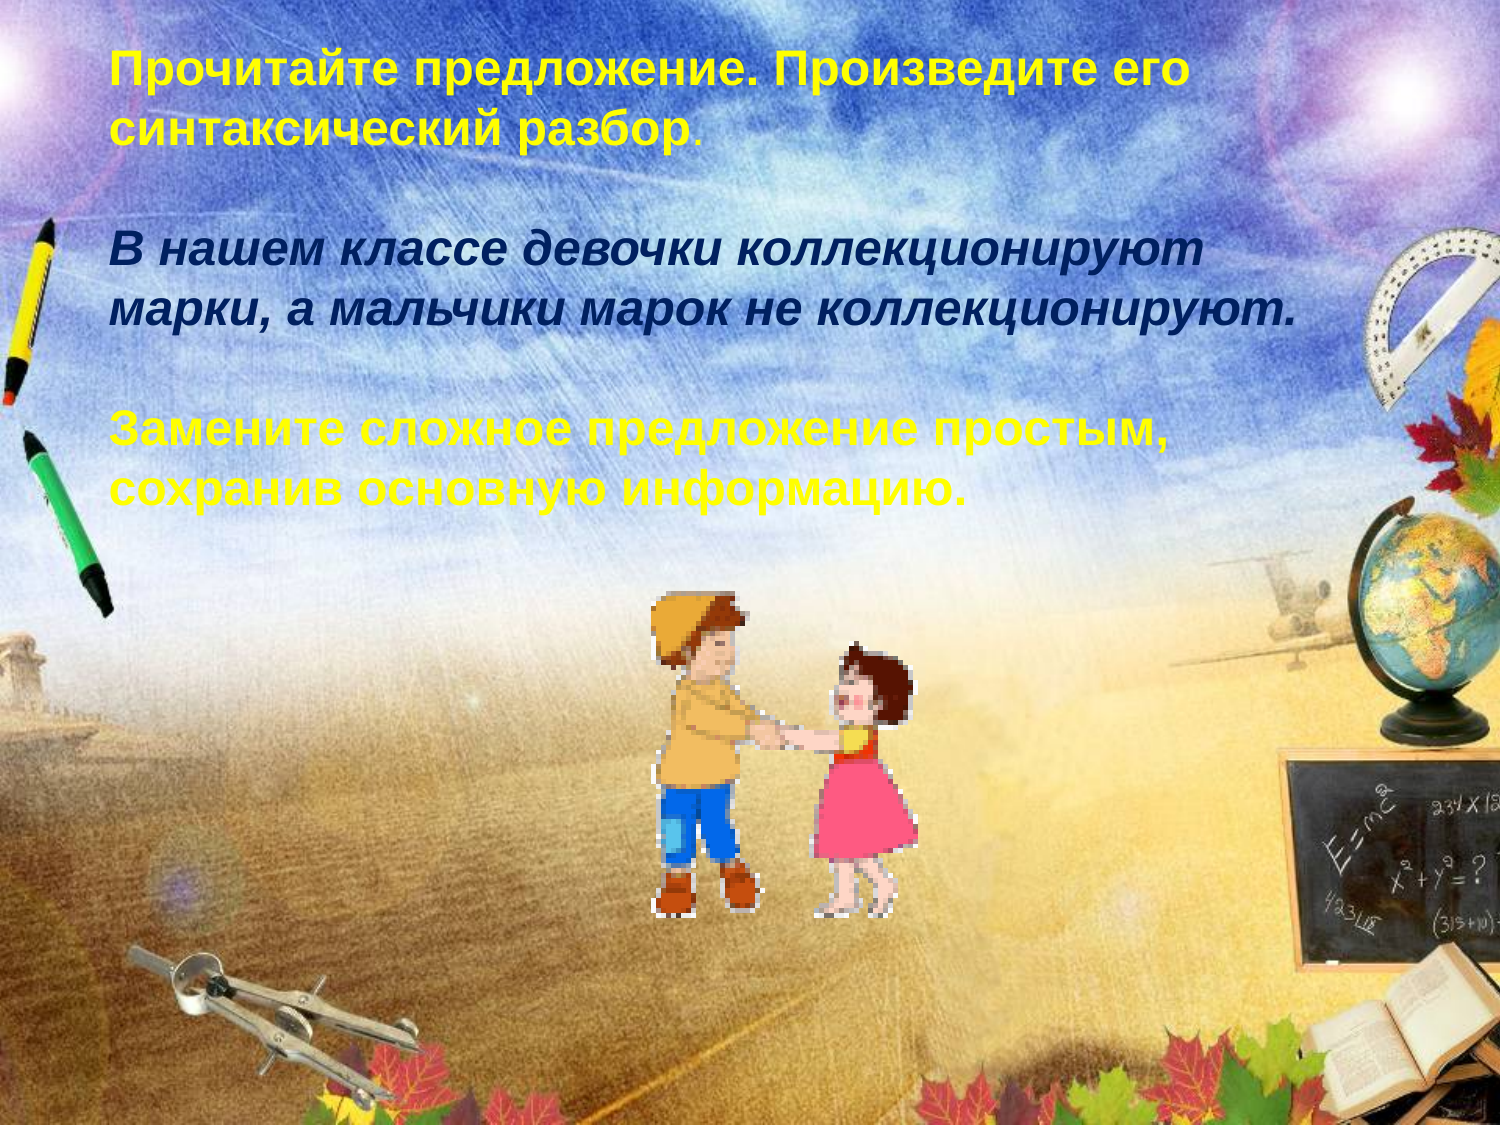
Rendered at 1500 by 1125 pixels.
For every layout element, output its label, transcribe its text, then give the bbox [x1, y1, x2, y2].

picture [0, 0, 1500, 1125]
text_box Прочитайте предложение. Произведите его синтаксический разбор. В нашем классе девочки коллекционируют марки, а мальчики марок не коллекционируют. Замените сложное предложение простым, сохранив основную информацию. [93, 0, 1395, 523]
